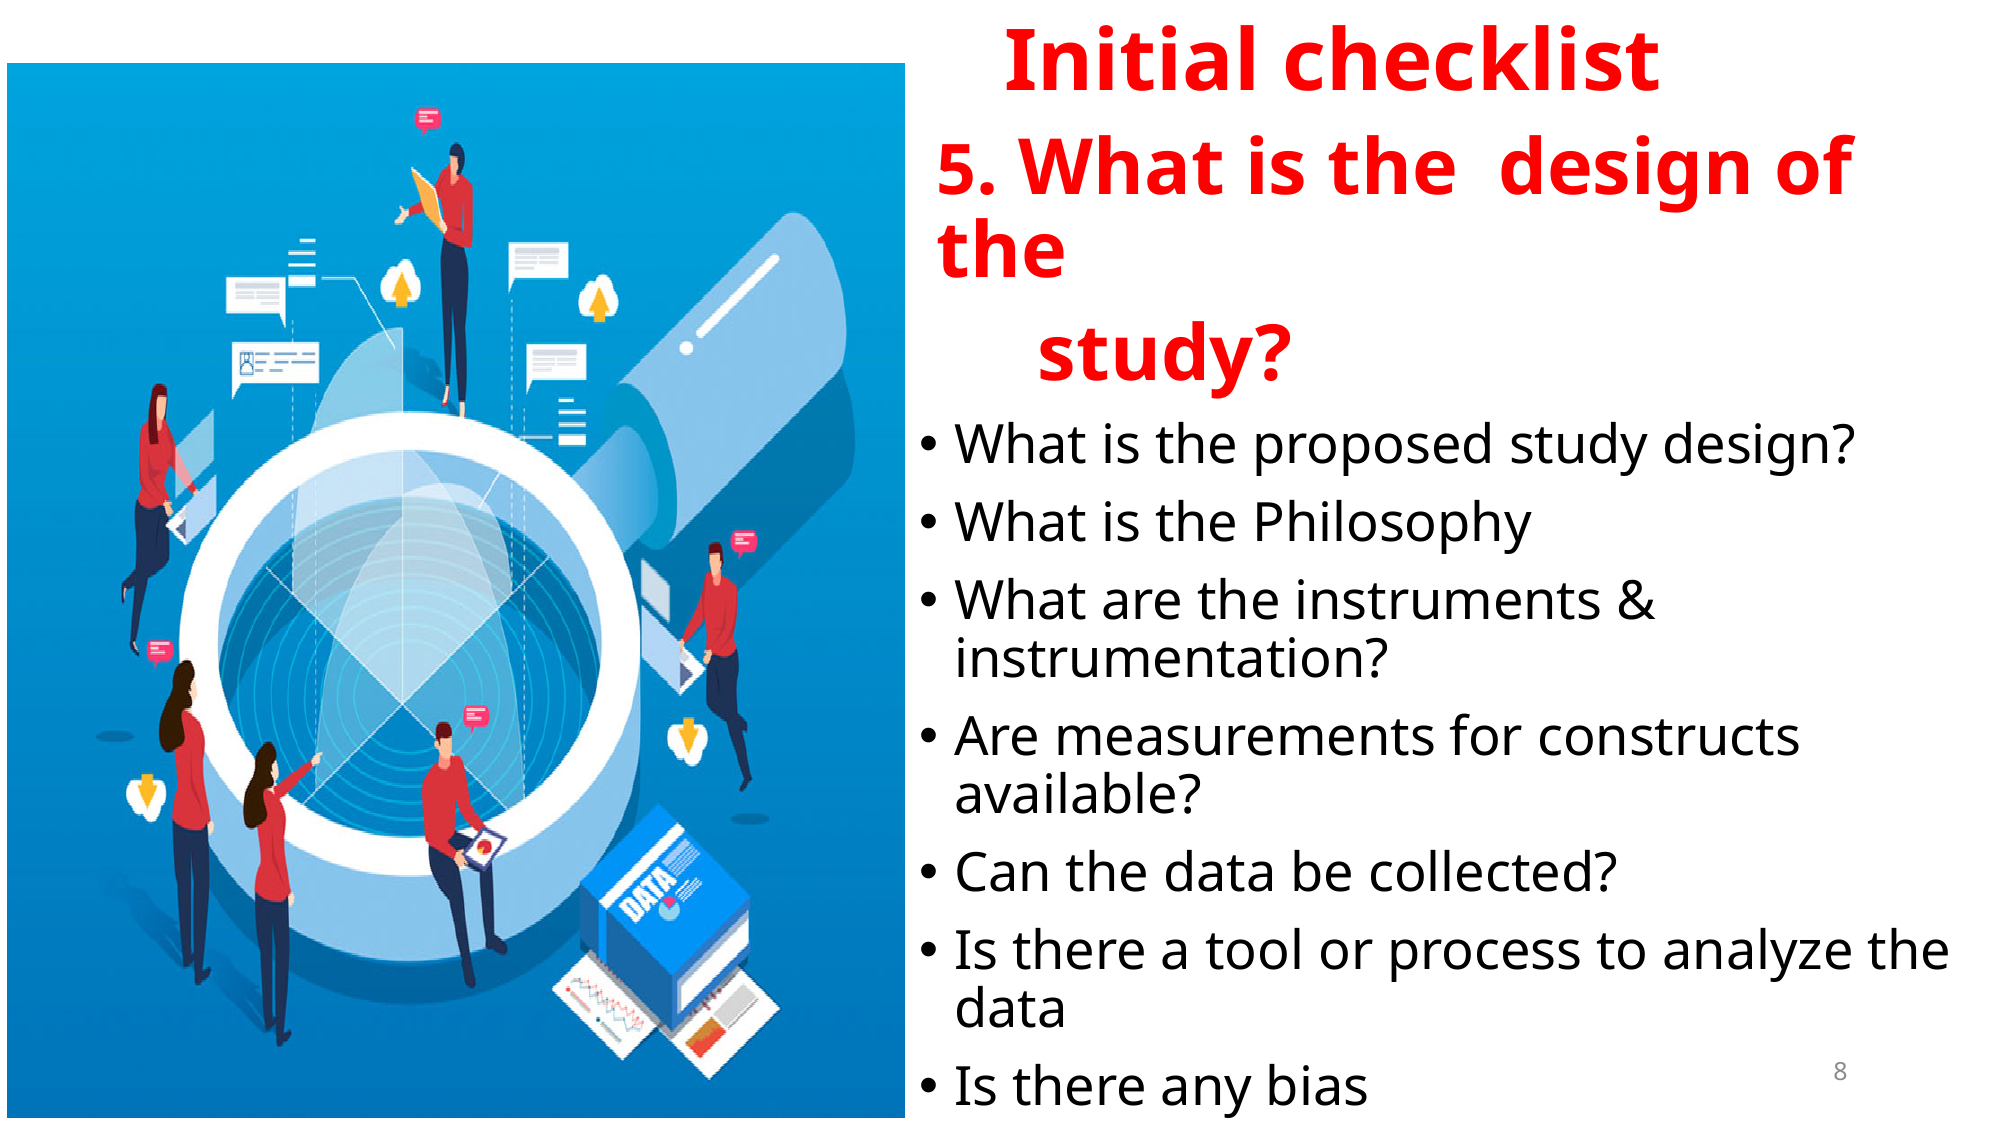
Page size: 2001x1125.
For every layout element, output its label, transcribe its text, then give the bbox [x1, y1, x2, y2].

picture [415, 107, 441, 137]
picture [147, 639, 174, 668]
list 5. What is the design of the study? What is the proposed study design? What is the Philosophy What are the instruments & instrumentation? Are measurements for constructs available? Can the data be collected? Is there a tool or process to analyze the data Is there any bias [904, 119, 1993, 1125]
picture [741, 817, 765, 821]
picture [731, 531, 757, 557]
picture [559, 410, 586, 415]
picture [380, 259, 420, 308]
picture [668, 718, 709, 768]
picture [619, 212, 846, 541]
picture [559, 398, 574, 402]
text_box Initial checklist [989, 0, 1993, 119]
picture [509, 243, 568, 290]
picture [300, 239, 315, 243]
picture [122, 385, 216, 654]
picture [640, 559, 670, 623]
picture [559, 434, 586, 448]
picture [288, 275, 315, 287]
picture [7, 145, 905, 1118]
picture [231, 339, 319, 396]
picture [526, 345, 586, 391]
slide_number 8 [1412, 1042, 1863, 1103]
picture [322, 276, 356, 280]
picture [226, 276, 285, 327]
picture [559, 423, 586, 427]
picture [579, 273, 619, 323]
picture [124, 772, 168, 824]
